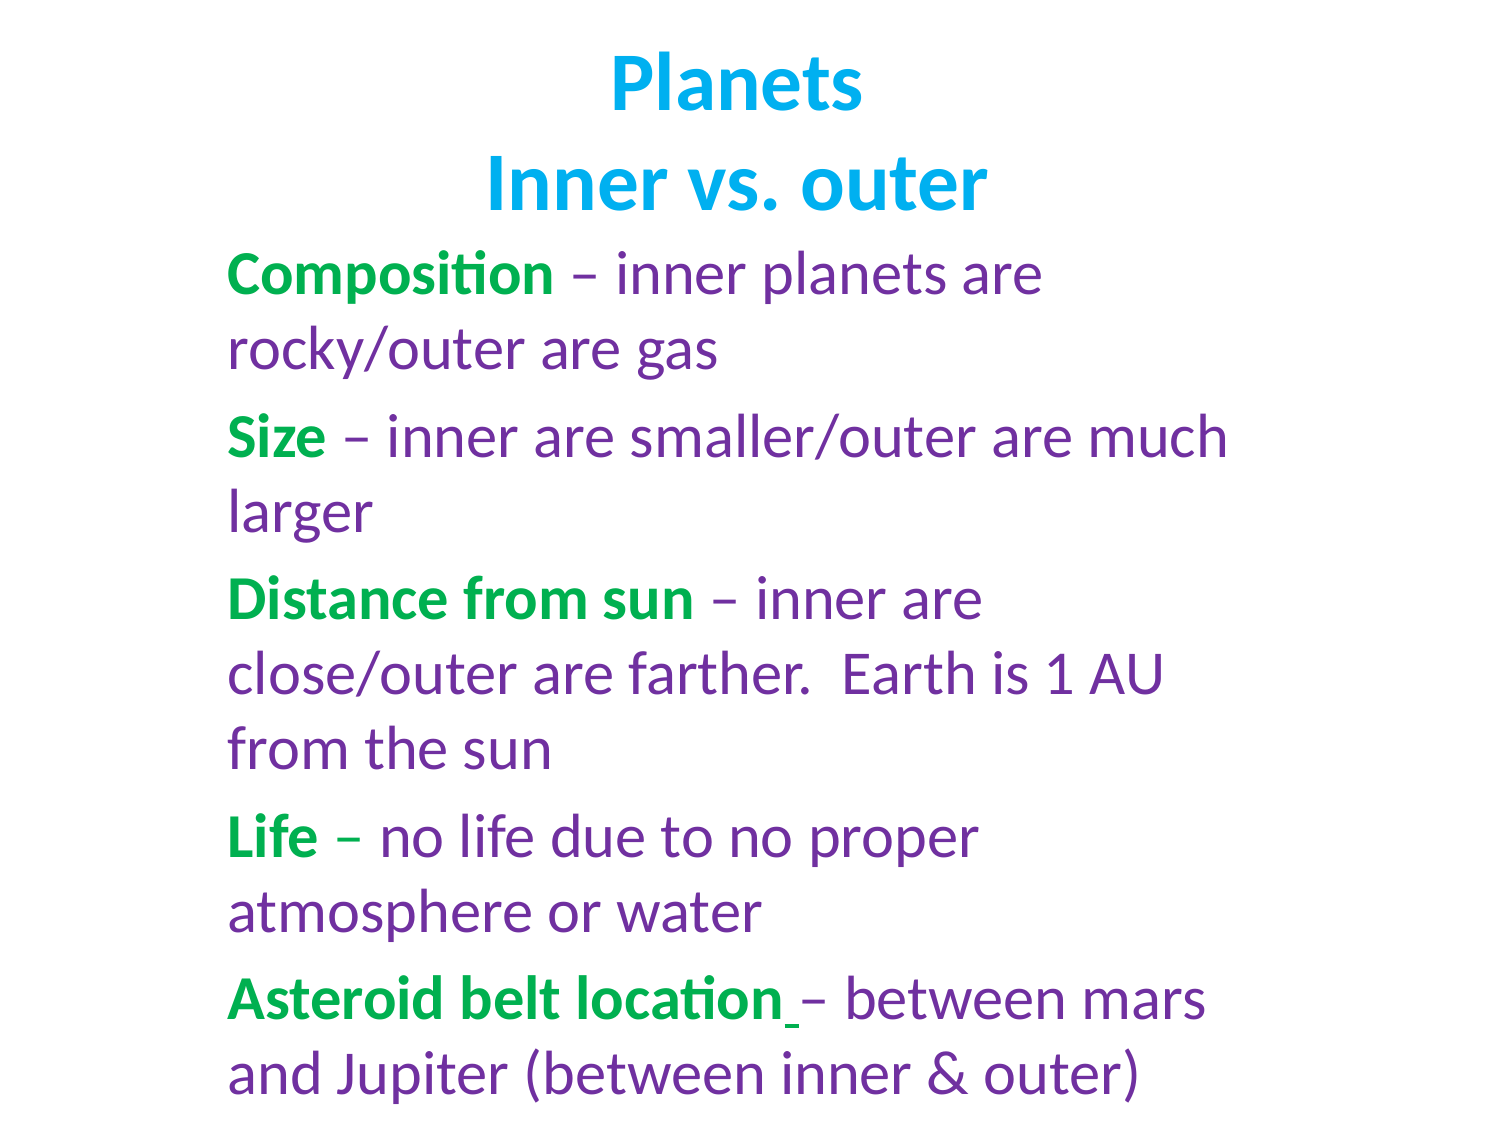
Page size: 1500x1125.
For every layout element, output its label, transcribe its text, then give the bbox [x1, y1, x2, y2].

title Planets Inner vs. outer [99, 24, 1375, 329]
subtitle Composition – inner planets are rocky/outer are gas Size – inner are smaller/outer are much larger Distance from sun – inner are close/outer are farther. Earth is 1 AU from the sun Life – no life due to no proper atmosphere or water Asteroid belt location – between mars and Jupiter (between inner & outer) [212, 224, 1263, 1100]
